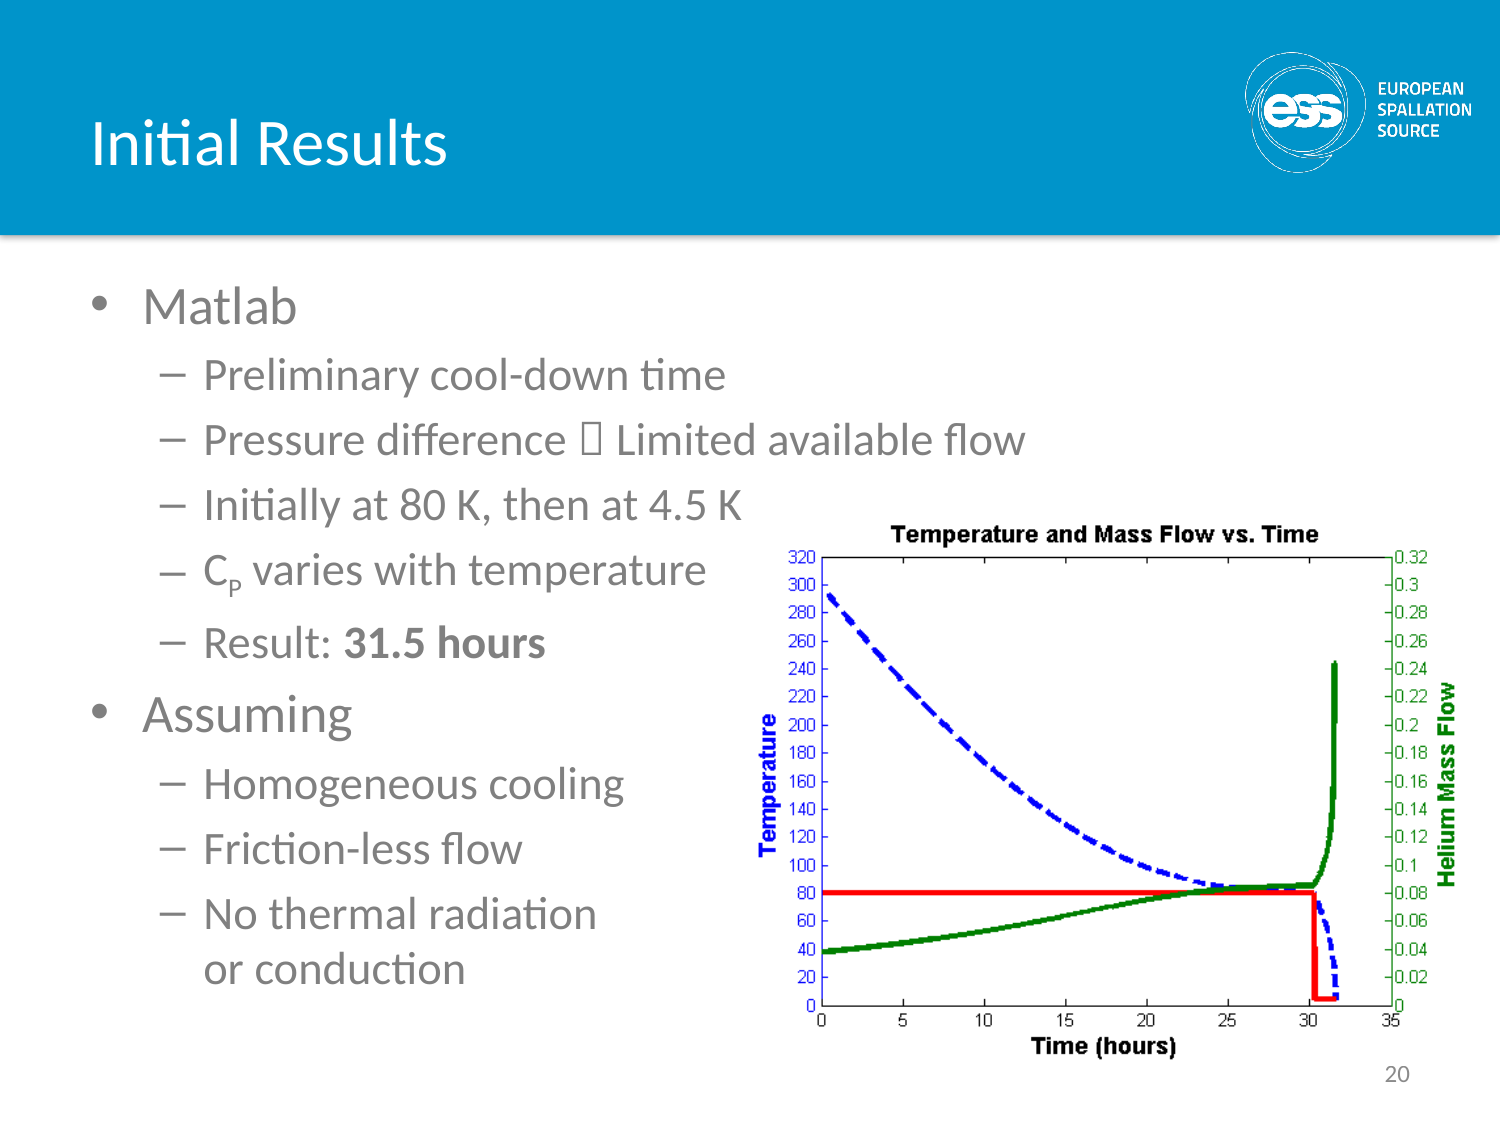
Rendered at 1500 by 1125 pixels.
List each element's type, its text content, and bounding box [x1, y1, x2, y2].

slide_number 20 [1074, 1073, 1425, 1103]
picture [1409, 104, 1415, 115]
title Initial Results [75, 45, 1247, 233]
picture [725, 514, 1461, 1066]
picture [1436, 104, 1444, 115]
picture [1423, 83, 1430, 94]
picture [1389, 104, 1393, 115]
picture [1398, 109, 1406, 115]
picture [1264, 94, 1342, 127]
picture [1443, 86, 1450, 93]
picture [1432, 125, 1438, 136]
picture [1418, 104, 1423, 115]
picture [1379, 83, 1385, 94]
picture [1400, 83, 1407, 94]
picture [1454, 83, 1458, 94]
list Matlab Preliminary cool-down time Pressure difference  Limited available flow Initially at 80 K, then at 4.5 K CP varies with temperature Result: 31.5 hours Assuming Homogeneous cooling Friction-less flow No thermal radiation or conduction [75, 262, 1425, 1005]
picture [1422, 125, 1428, 134]
